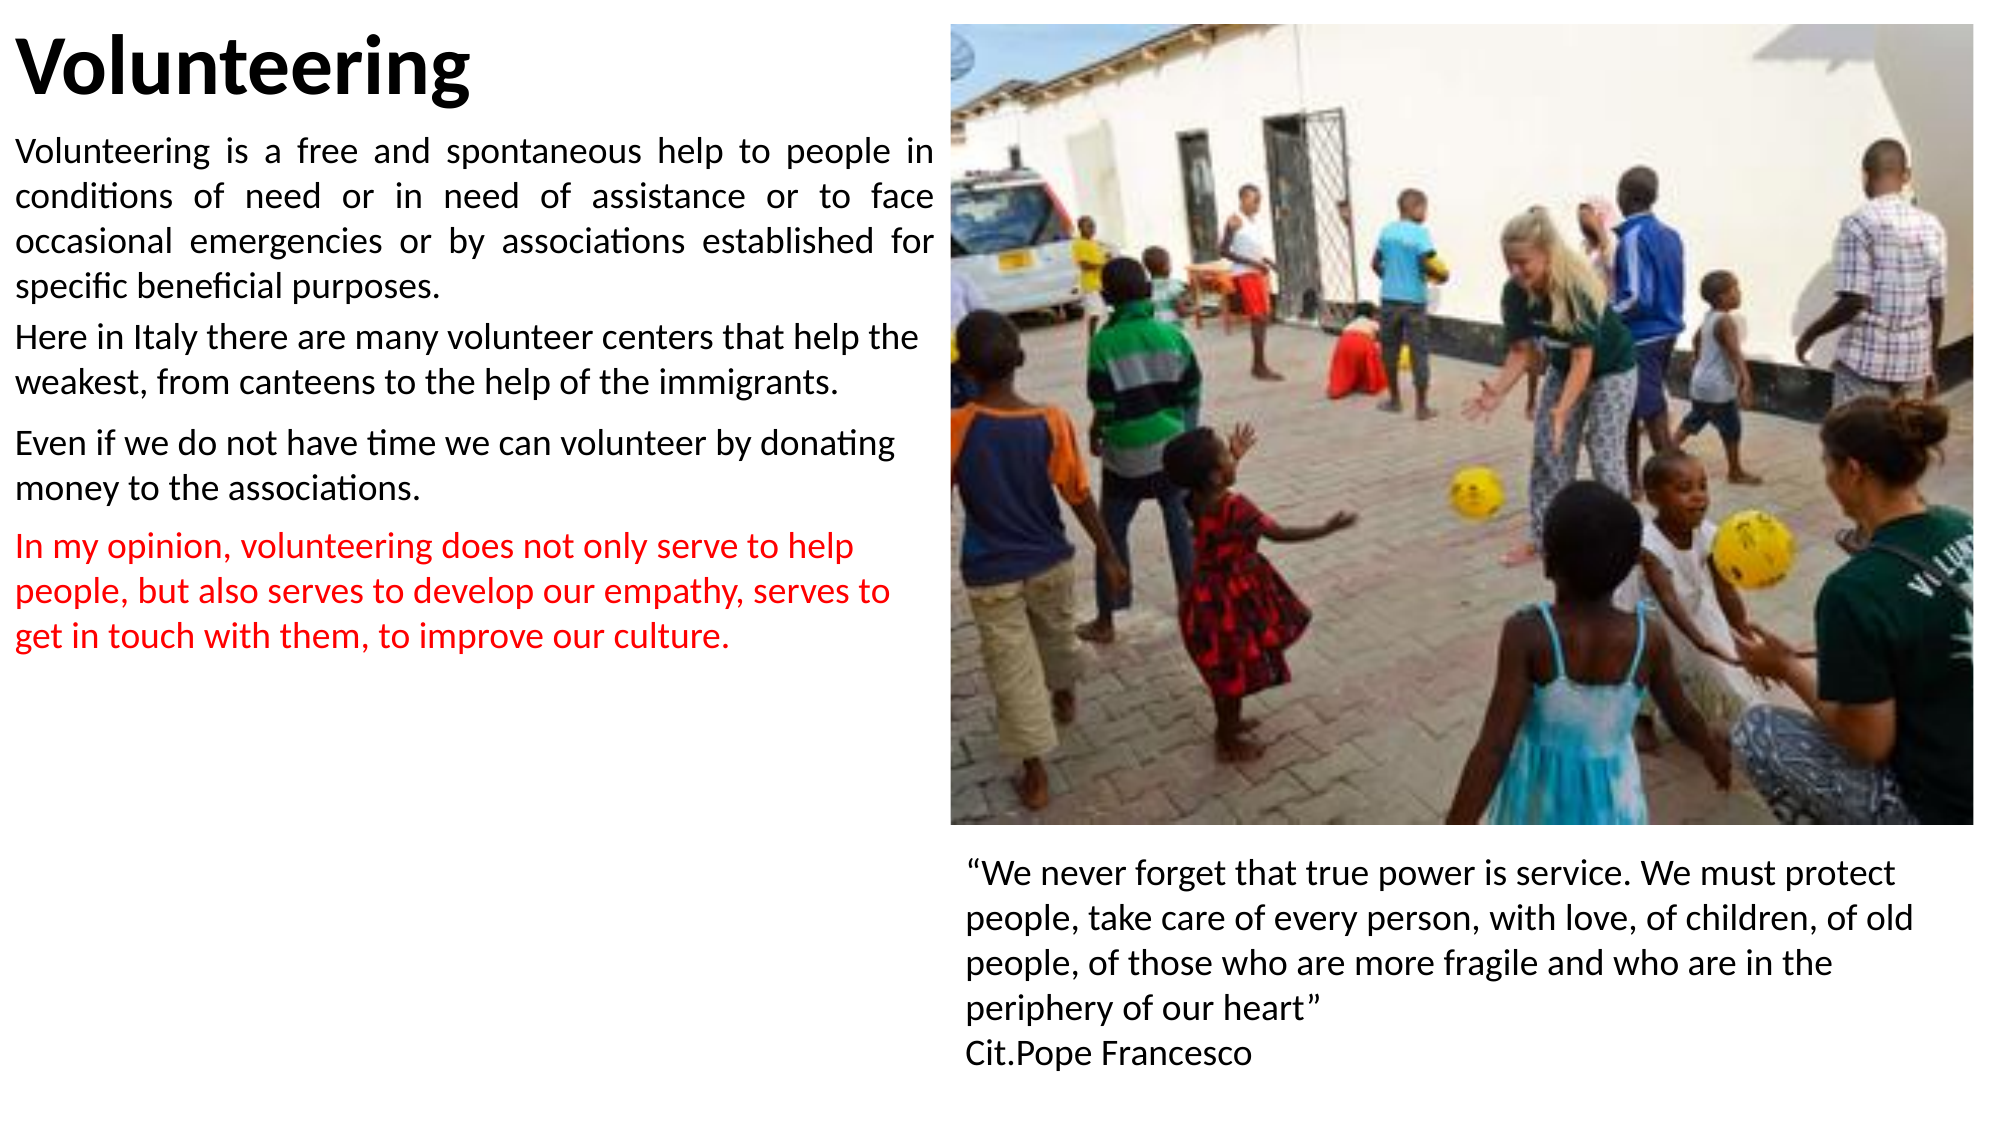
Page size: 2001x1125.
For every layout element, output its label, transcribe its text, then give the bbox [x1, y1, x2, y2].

picture [950, 24, 1974, 825]
text_box “We never forget that true power is service. We must protect people, take care of every person, with love, of children, of old people, of those who are more fragile and who are in the periphery of our heart” Cit.Pope Francesco [950, 840, 2000, 1081]
text_box Even if we do not have time we can volunteer by donating money to the associations. [0, 410, 945, 561]
title Volunteering [0, 0, 951, 118]
text_box Here in Italy there are many volunteer centers that help the weakest, from canteens to the help of the immigrants. [0, 304, 945, 410]
picture [1566, 815, 1572, 825]
text_box In my opinion, volunteering does not only serve to help people, but also serves to develop our empathy, serves to get in touch with them, to improve our culture. [0, 561, 945, 664]
list Volunteering is a free and spontaneous help to people in conditions of need or in need of assistance or to face occasional emergencies or by associations established for specific beneficial purposes. [0, 118, 945, 304]
